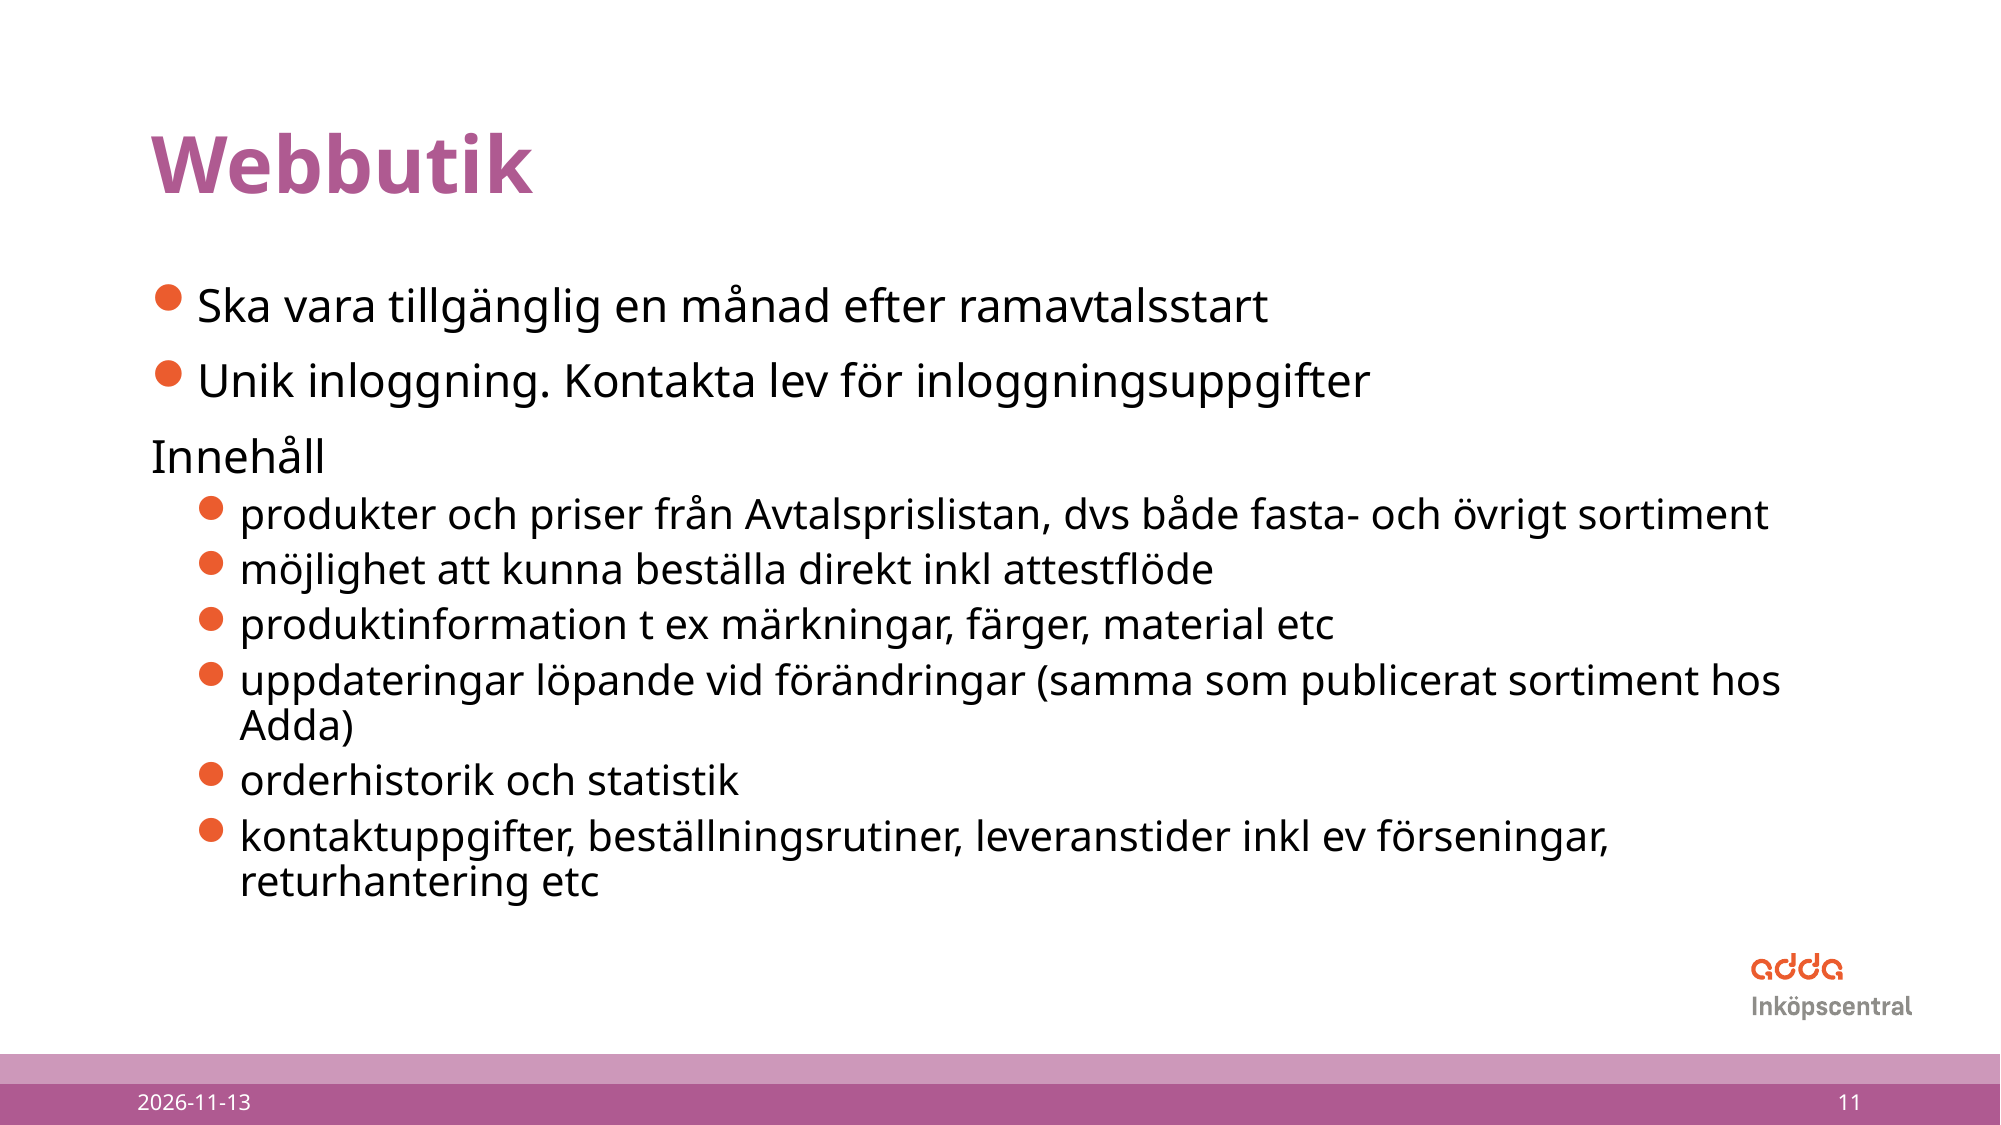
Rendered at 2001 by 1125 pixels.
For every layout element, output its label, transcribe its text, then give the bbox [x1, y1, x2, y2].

footer [662, 1082, 1338, 1125]
list Ska vara tillgänglig en månad efter ramavtalsstart Unik inloggning. Kontakta lev för inloggningsuppgifter Innehåll produkter och priser från Avtalsprislistan, dvs både fasta- och övrigt sortiment möjlighet att kunna beställa direkt inkl attestflöde produktinformation t ex märkningar, färger, material etc uppdateringar löpande vid förändringar (samma som publicerat sortiment hos Adda) orderhistorik och statistik kontaktuppgifter, beställningsrutiner, leveranstider inkl ev förseningar, returhantering etc [151, 276, 1846, 1000]
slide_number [137, 1082, 588, 1125]
slide_number 11 [1412, 1082, 1863, 1125]
title Webbutik [151, 125, 1846, 211]
